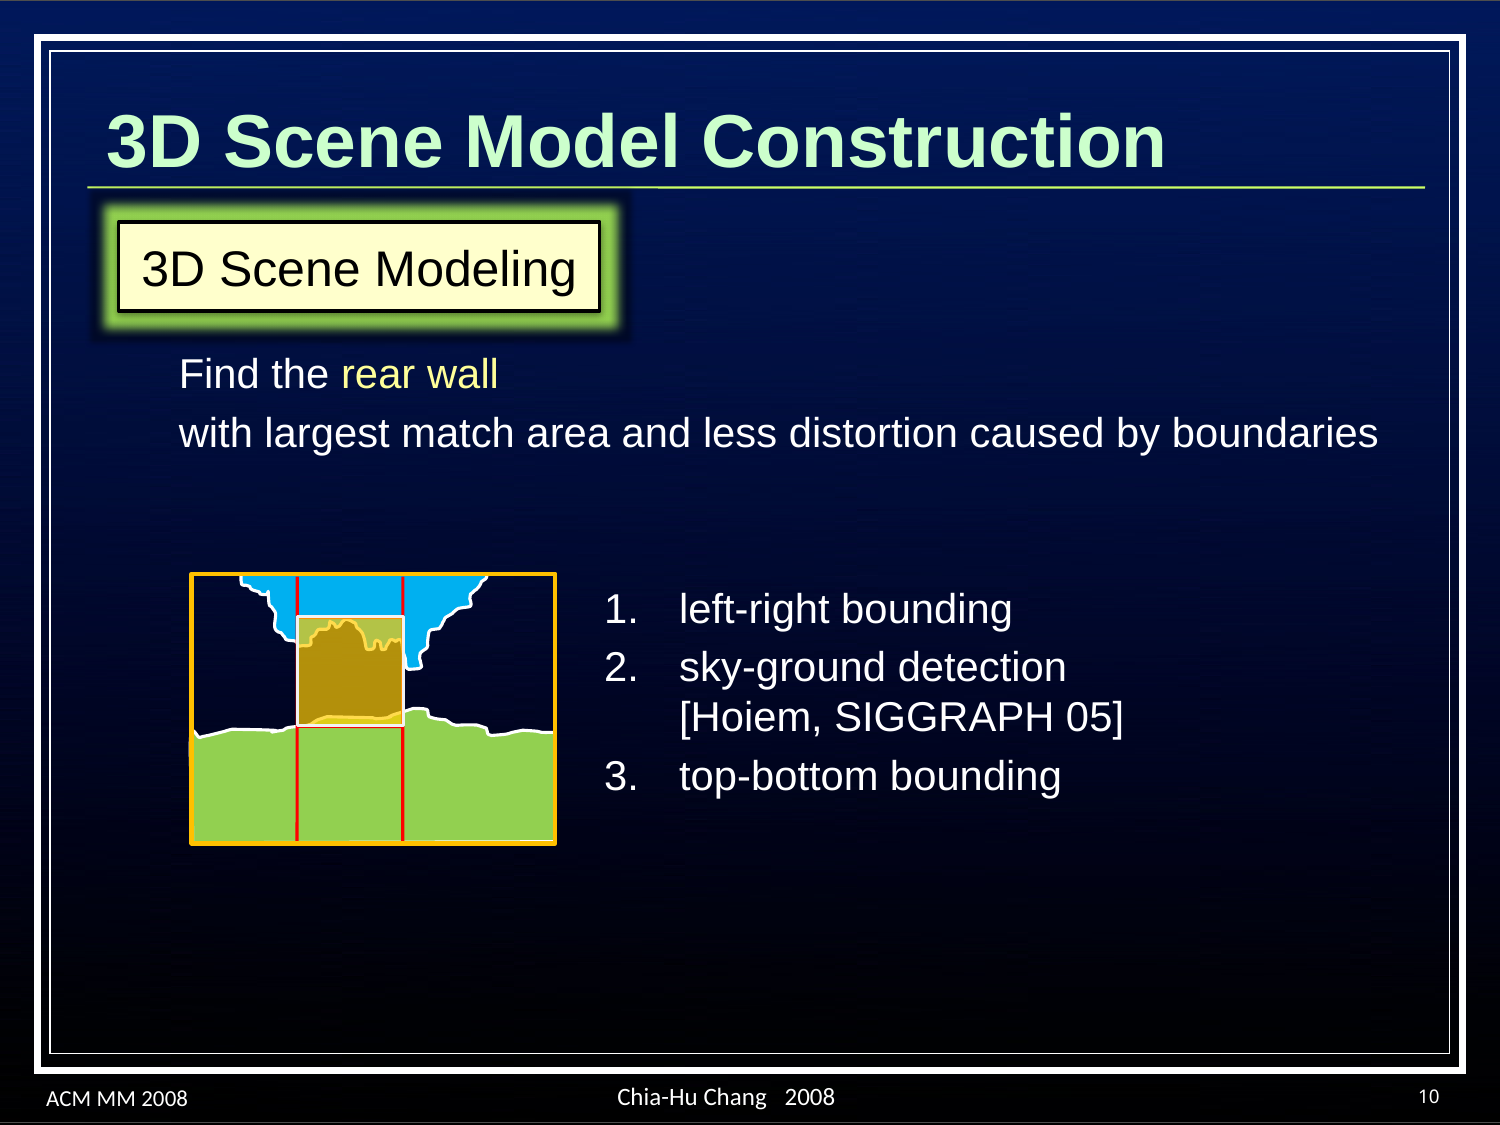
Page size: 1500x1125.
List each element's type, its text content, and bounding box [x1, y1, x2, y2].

text_box [297, 718, 404, 725]
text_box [94, 195, 627, 338]
text_box 3D Scene Model Construction [91, 84, 1184, 190]
picture [0, 0, 1500, 1125]
text_box Find the rear wall with largest match area and less distortion caused by boundaries [163, 339, 1446, 463]
text_box [297, 616, 404, 706]
text_box left-right bounding sky-ground detection [Hoiem, SIGGRAPH 05] top-bottom bounding [589, 574, 1221, 923]
text_box [191, 573, 556, 844]
